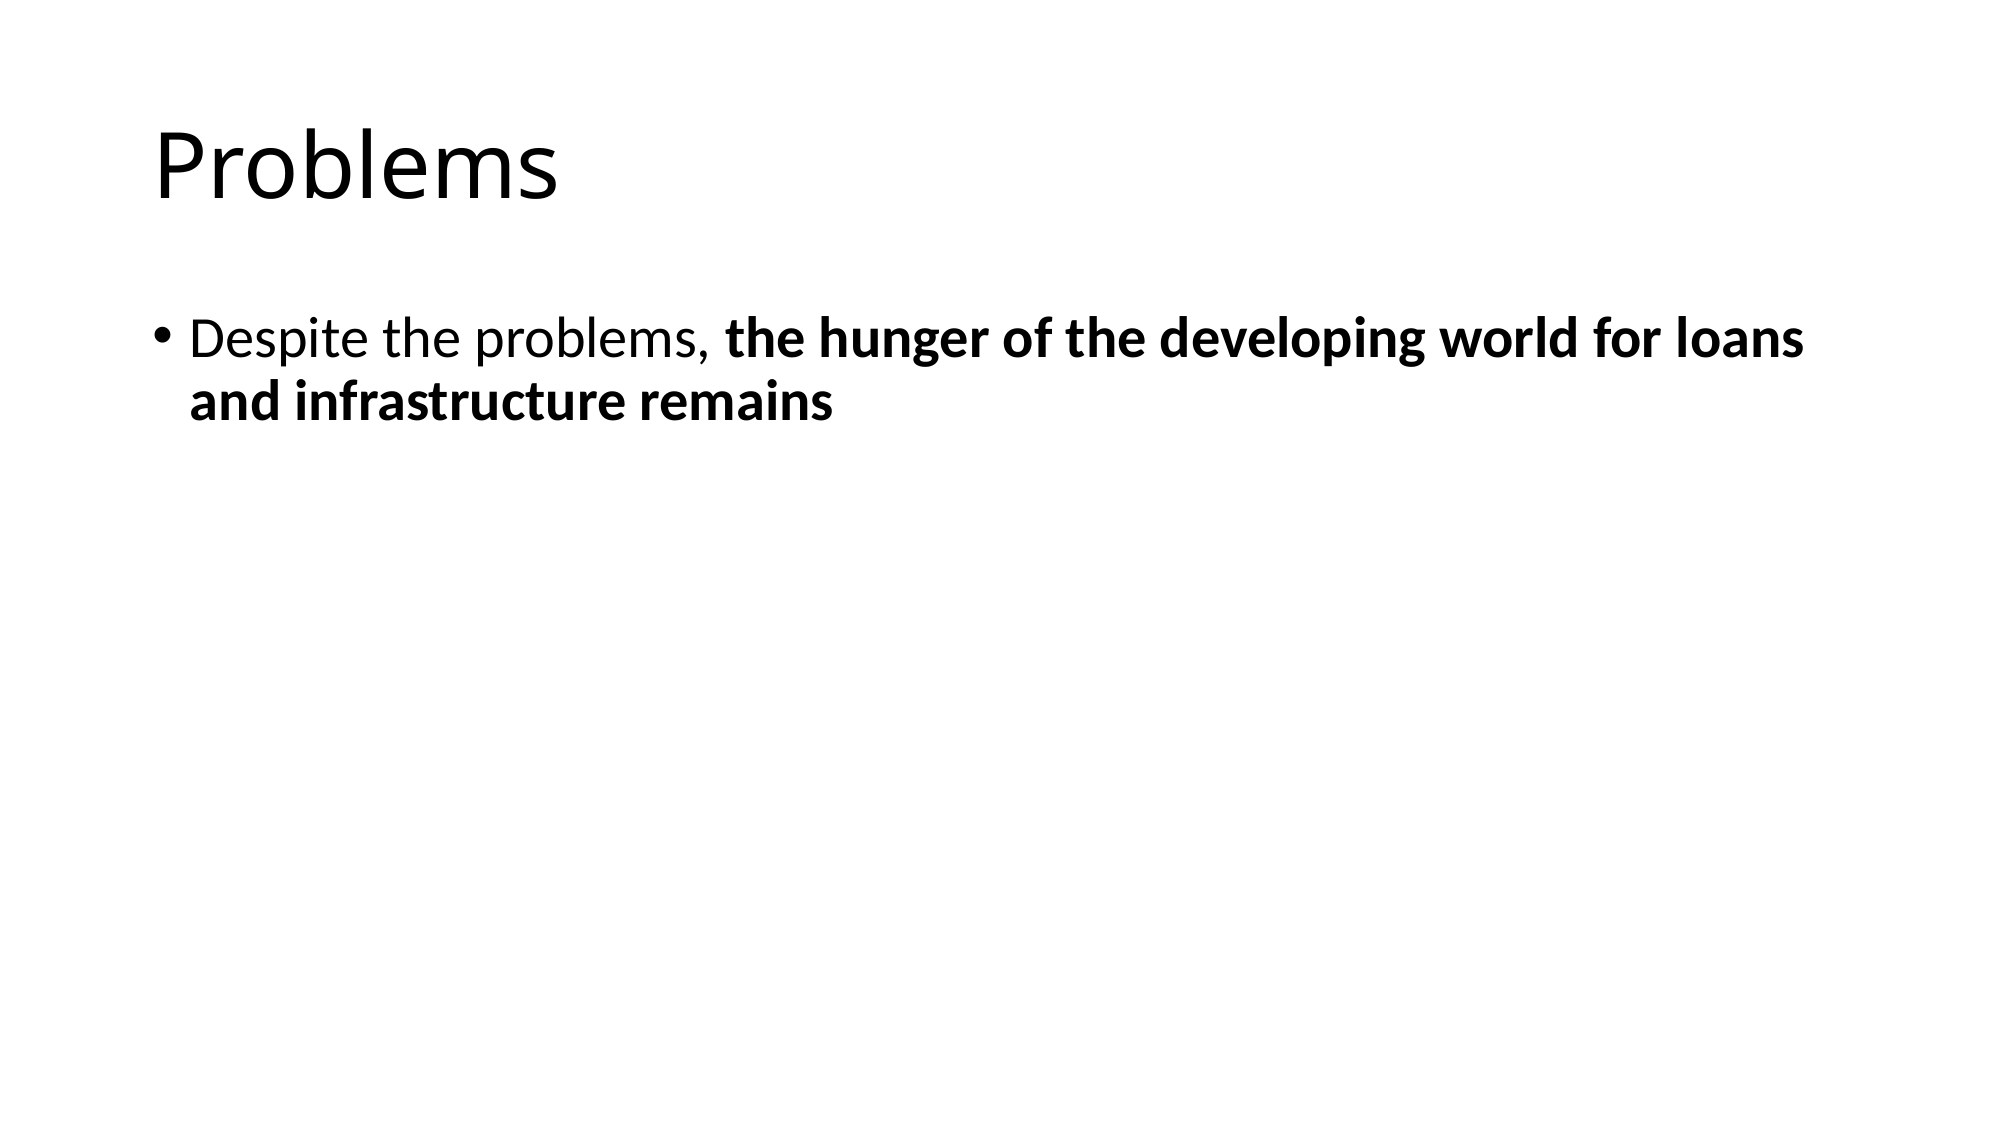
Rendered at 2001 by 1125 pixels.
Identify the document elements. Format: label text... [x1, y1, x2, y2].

title Problems [137, 59, 1863, 278]
list Despite the problems, the hunger of the developing world for loans and infrastructure remains [137, 299, 1863, 1014]
